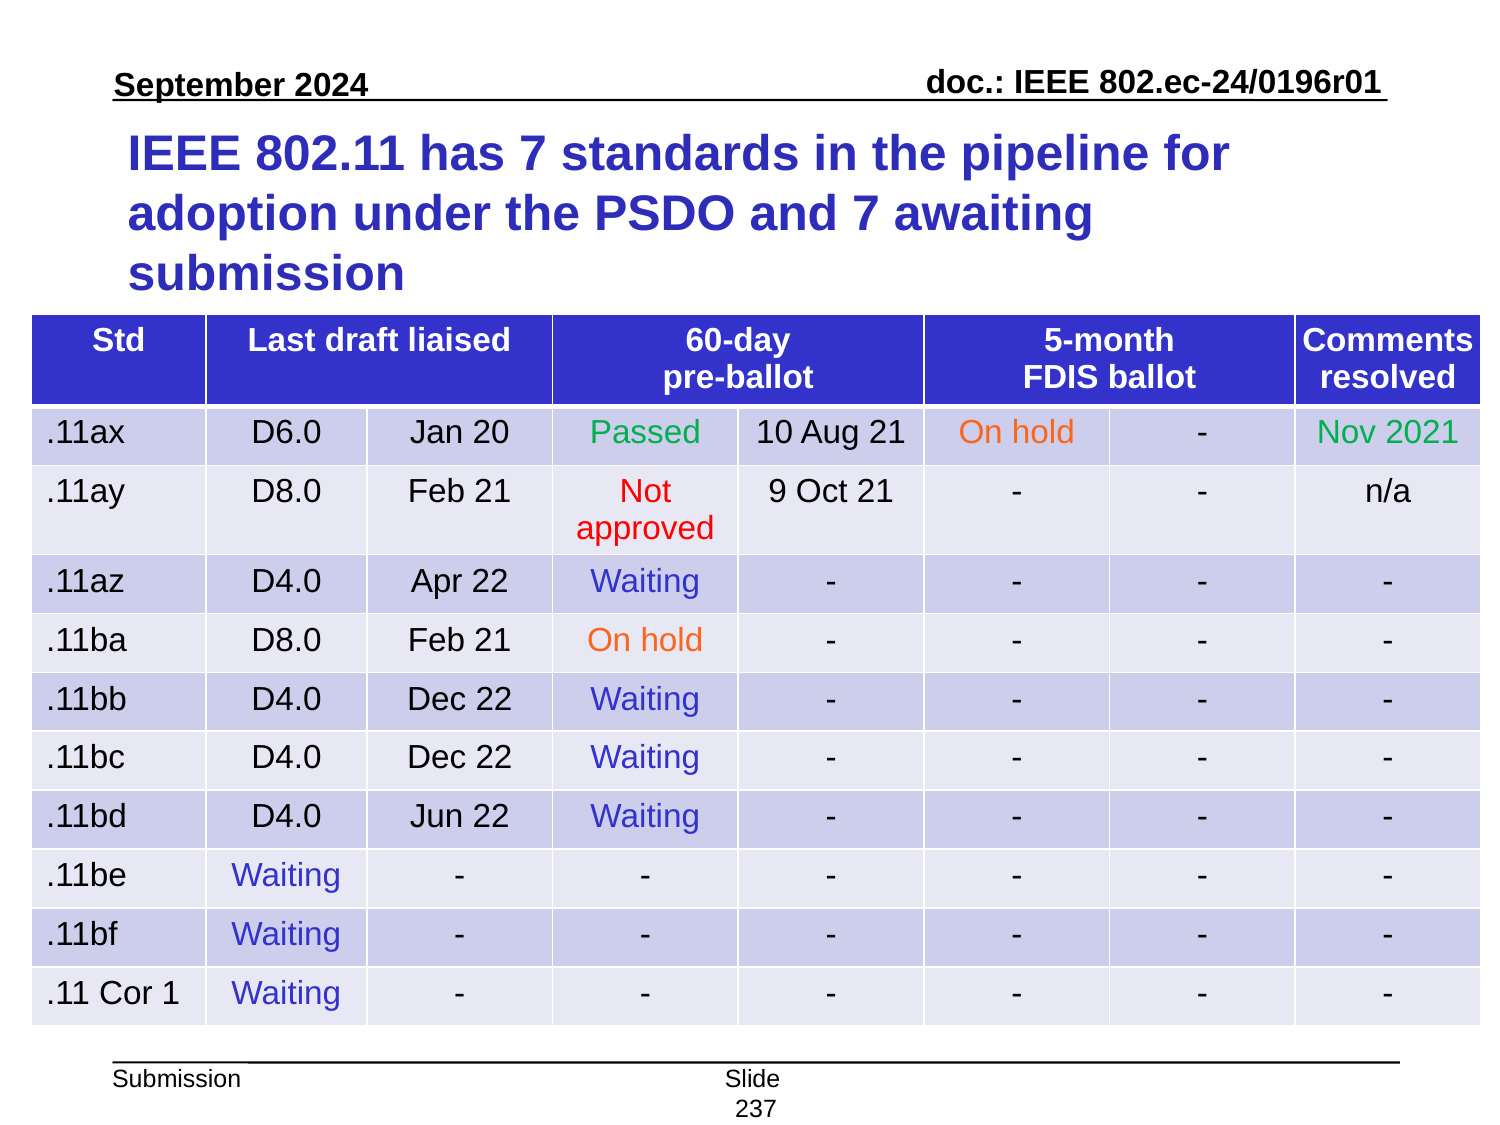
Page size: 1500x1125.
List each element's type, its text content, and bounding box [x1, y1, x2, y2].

table_cell - [1110, 673, 1294, 730]
table_cell Waiting [207, 909, 366, 966]
table_cell D6.0 [207, 409, 366, 465]
slide_number Slide 237 [709, 1061, 803, 1093]
table_cell .11 Cor 1 [32, 968, 205, 1025]
table_cell Waiting [553, 791, 737, 848]
table_cell .11bf [32, 909, 205, 966]
table_cell Waiting [553, 732, 737, 789]
table_cell - [925, 614, 1109, 672]
table_cell On hold [553, 614, 737, 672]
table_cell D8.0 [207, 614, 366, 672]
table_cell 10 Aug 21 [739, 409, 923, 465]
table_cell .11be [32, 850, 205, 907]
table_cell .11ay [32, 466, 205, 554]
table_cell - [368, 909, 552, 966]
table_cell Jun 22 [368, 791, 552, 848]
table_cell Dec 22 [368, 673, 552, 730]
table_cell Jan 20 [368, 409, 552, 465]
table_cell - [925, 909, 1109, 966]
table_cell Feb 21 [368, 466, 552, 554]
table_cell Waiting [207, 850, 366, 907]
table_cell - [1110, 791, 1294, 848]
table_cell - [1296, 555, 1480, 613]
table_cell - [739, 968, 923, 1025]
table_cell - [925, 732, 1109, 789]
table_cell .11bd [32, 791, 205, 848]
table_cell - [1110, 555, 1294, 613]
table_cell - [553, 968, 737, 1025]
table_cell n/a [1296, 466, 1480, 554]
table_cell - [1110, 466, 1294, 554]
table_cell - [368, 968, 552, 1025]
table_cell D8.0 [207, 466, 366, 554]
table_cell - [1296, 968, 1480, 1025]
table_cell Not approved [553, 466, 737, 554]
table_cell - [1110, 968, 1294, 1025]
table_cell - [1296, 673, 1480, 730]
table_cell Waiting [553, 673, 737, 730]
table_cell - [925, 555, 1109, 613]
table_cell - [925, 673, 1109, 730]
table_cell - [553, 909, 737, 966]
table_cell 9 Oct 21 [739, 466, 923, 554]
table_header Last draft liaised [207, 315, 552, 404]
table_cell - [1110, 614, 1294, 672]
table_cell - [739, 555, 923, 613]
table_cell - [925, 791, 1109, 848]
table_header Std [32, 315, 205, 404]
table_cell - [1110, 909, 1294, 966]
table_header Comments resolved [1296, 315, 1480, 404]
table_cell - [553, 850, 737, 907]
table_cell - [368, 850, 552, 907]
table_cell Waiting [207, 968, 366, 1025]
table_cell Feb 21 [368, 614, 552, 672]
table_cell D4.0 [207, 791, 366, 848]
table_cell - [739, 732, 923, 789]
title IEEE 802.11 has 7 standards in the pipeline for adoption under the PSDO and 7 awaiting submission [112, 112, 1388, 288]
table_cell - [1296, 732, 1480, 789]
table_cell Nov 2021 [1296, 409, 1480, 465]
table_cell D4.0 [207, 673, 366, 730]
table_cell D4.0 [207, 732, 366, 789]
table_cell Apr 22 [368, 555, 552, 613]
table_cell - [1296, 909, 1480, 966]
table_cell - [739, 850, 923, 907]
table_cell D4.0 [207, 555, 366, 613]
table_cell - [1110, 732, 1294, 789]
table_cell - [1296, 614, 1480, 672]
table_cell - [1110, 850, 1294, 907]
table_cell .11ba [32, 614, 205, 672]
table_cell - [1110, 409, 1294, 465]
table_cell - [739, 909, 923, 966]
table_cell - [739, 614, 923, 672]
table_cell .11bb [32, 673, 205, 730]
table_cell - [925, 850, 1109, 907]
table_cell - [1296, 850, 1480, 907]
table_cell .11az [32, 555, 205, 613]
table_cell Passed [553, 409, 737, 465]
table_cell Waiting [553, 555, 737, 613]
table_cell - [925, 968, 1109, 1025]
table_cell .11bc [32, 732, 205, 789]
table_cell .11ax [32, 409, 205, 465]
table_cell - [739, 673, 923, 730]
table_cell - [1296, 791, 1480, 848]
table_cell - [925, 466, 1109, 554]
table_header 60-day pre-ballot [553, 315, 923, 404]
table_cell Dec 22 [368, 732, 552, 789]
table_cell - [739, 791, 923, 848]
table_cell On hold [925, 409, 1109, 465]
table_header 5-month FDIS ballot [925, 315, 1294, 404]
